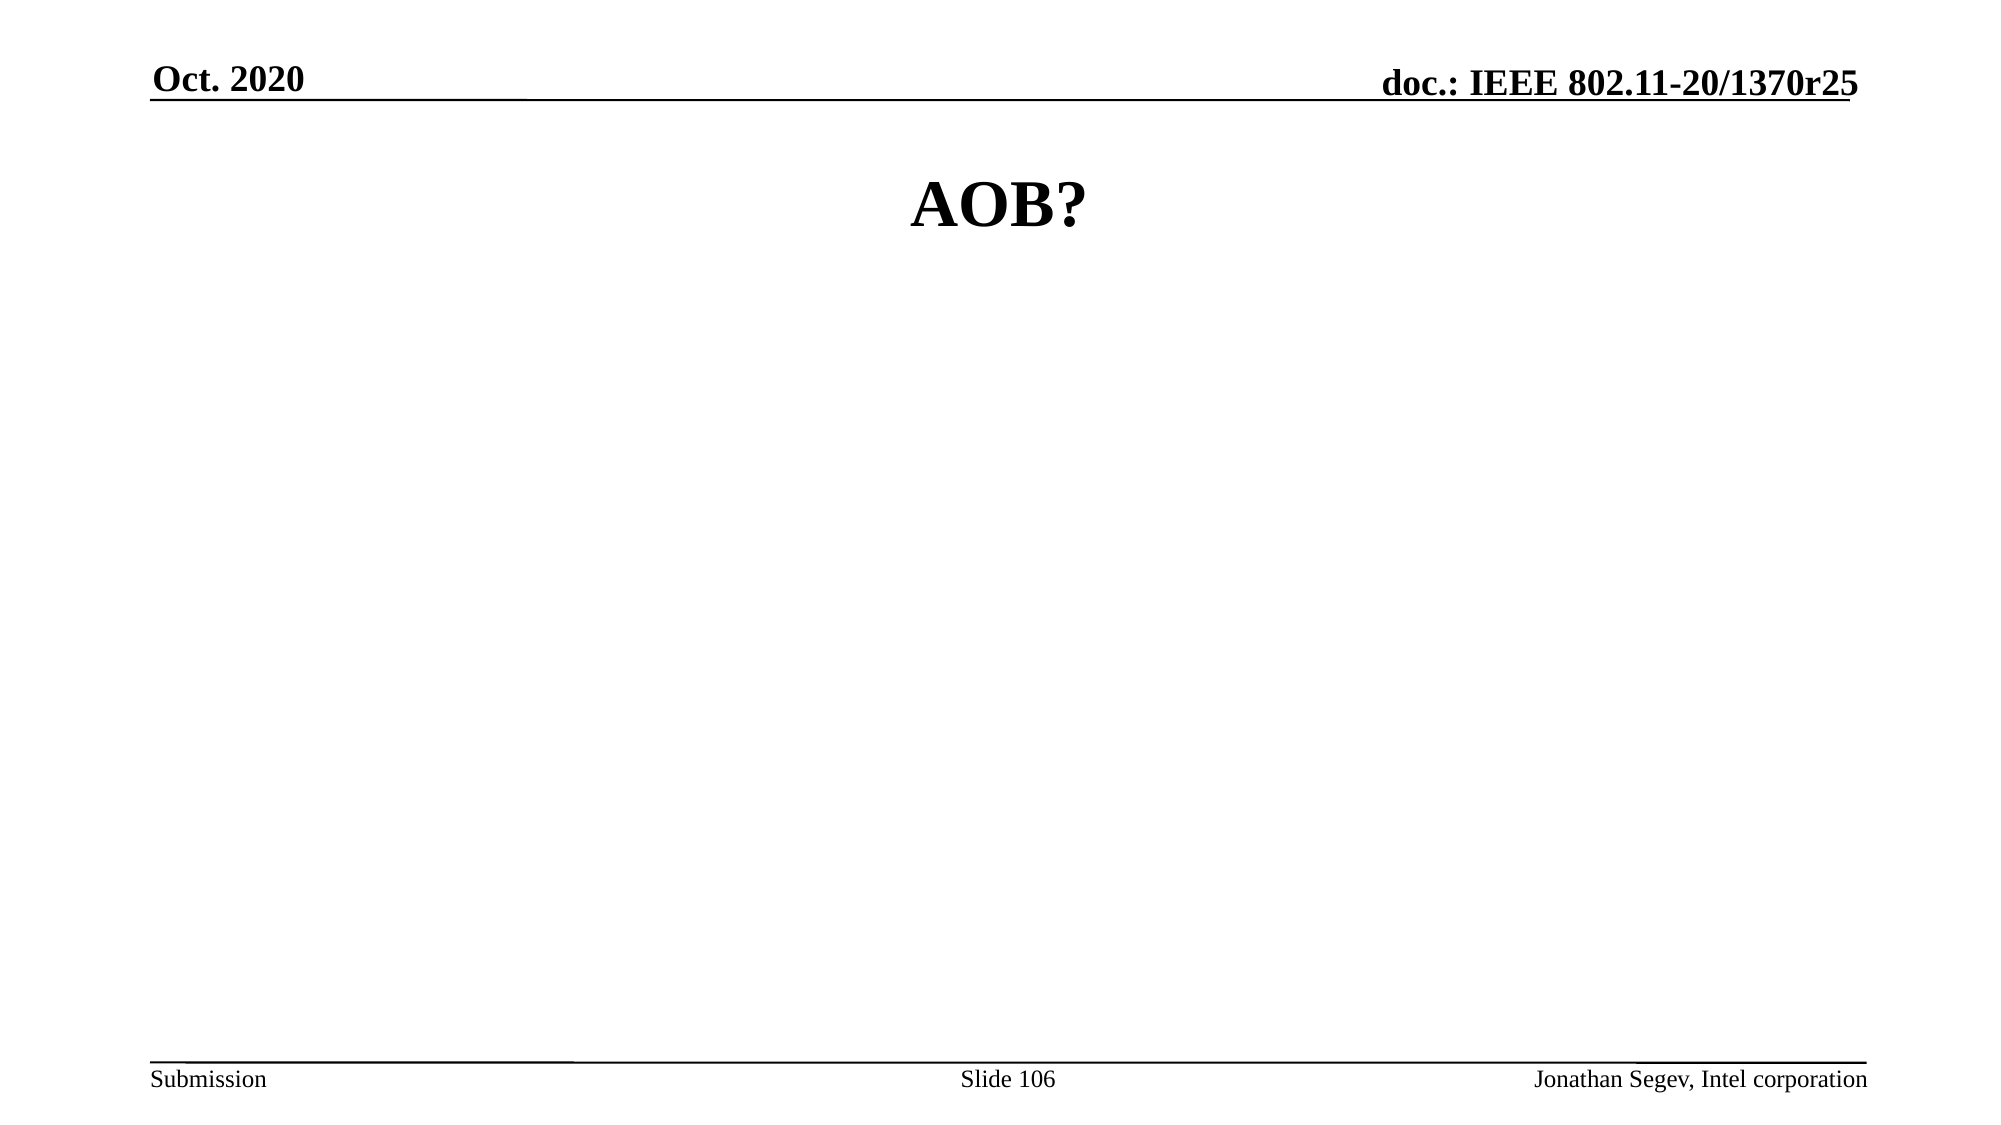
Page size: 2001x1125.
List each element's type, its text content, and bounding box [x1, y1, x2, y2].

title AOB? [149, 112, 1850, 288]
footer Jonathan Segev, Intel corporation [1171, 1061, 1869, 1093]
slide_number Slide 106 [950, 1061, 1067, 1123]
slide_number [152, 54, 563, 100]
